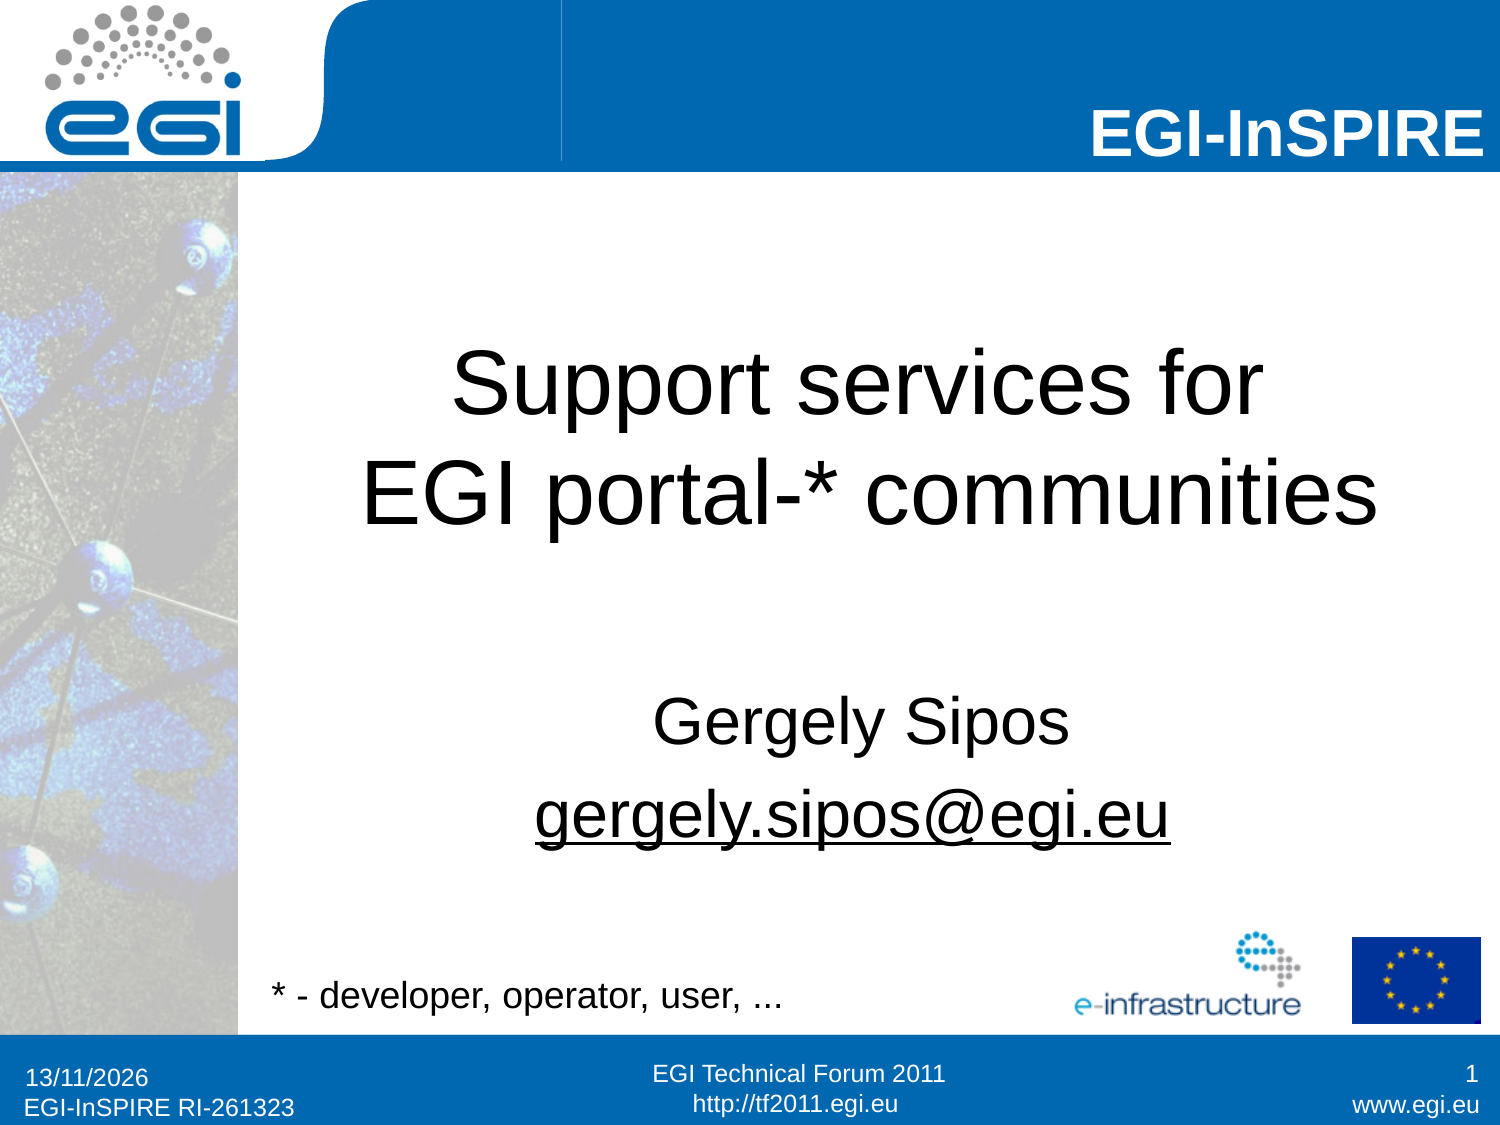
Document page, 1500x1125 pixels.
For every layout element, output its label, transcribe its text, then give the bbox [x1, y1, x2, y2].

slide_number 1 [1144, 1042, 1495, 1103]
picture [1352, 937, 1481, 1024]
picture [0, 172, 238, 1034]
picture [1069, 925, 1307, 1022]
title Support services for EGI portal-* communities [242, 231, 1500, 634]
picture [0, 0, 265, 161]
text_box * - developer, operator, user, ... [256, 964, 799, 1024]
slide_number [10, 1046, 361, 1106]
subtitle Gergely Sipos gergely.sipos@egi.eu [383, 590, 1341, 811]
